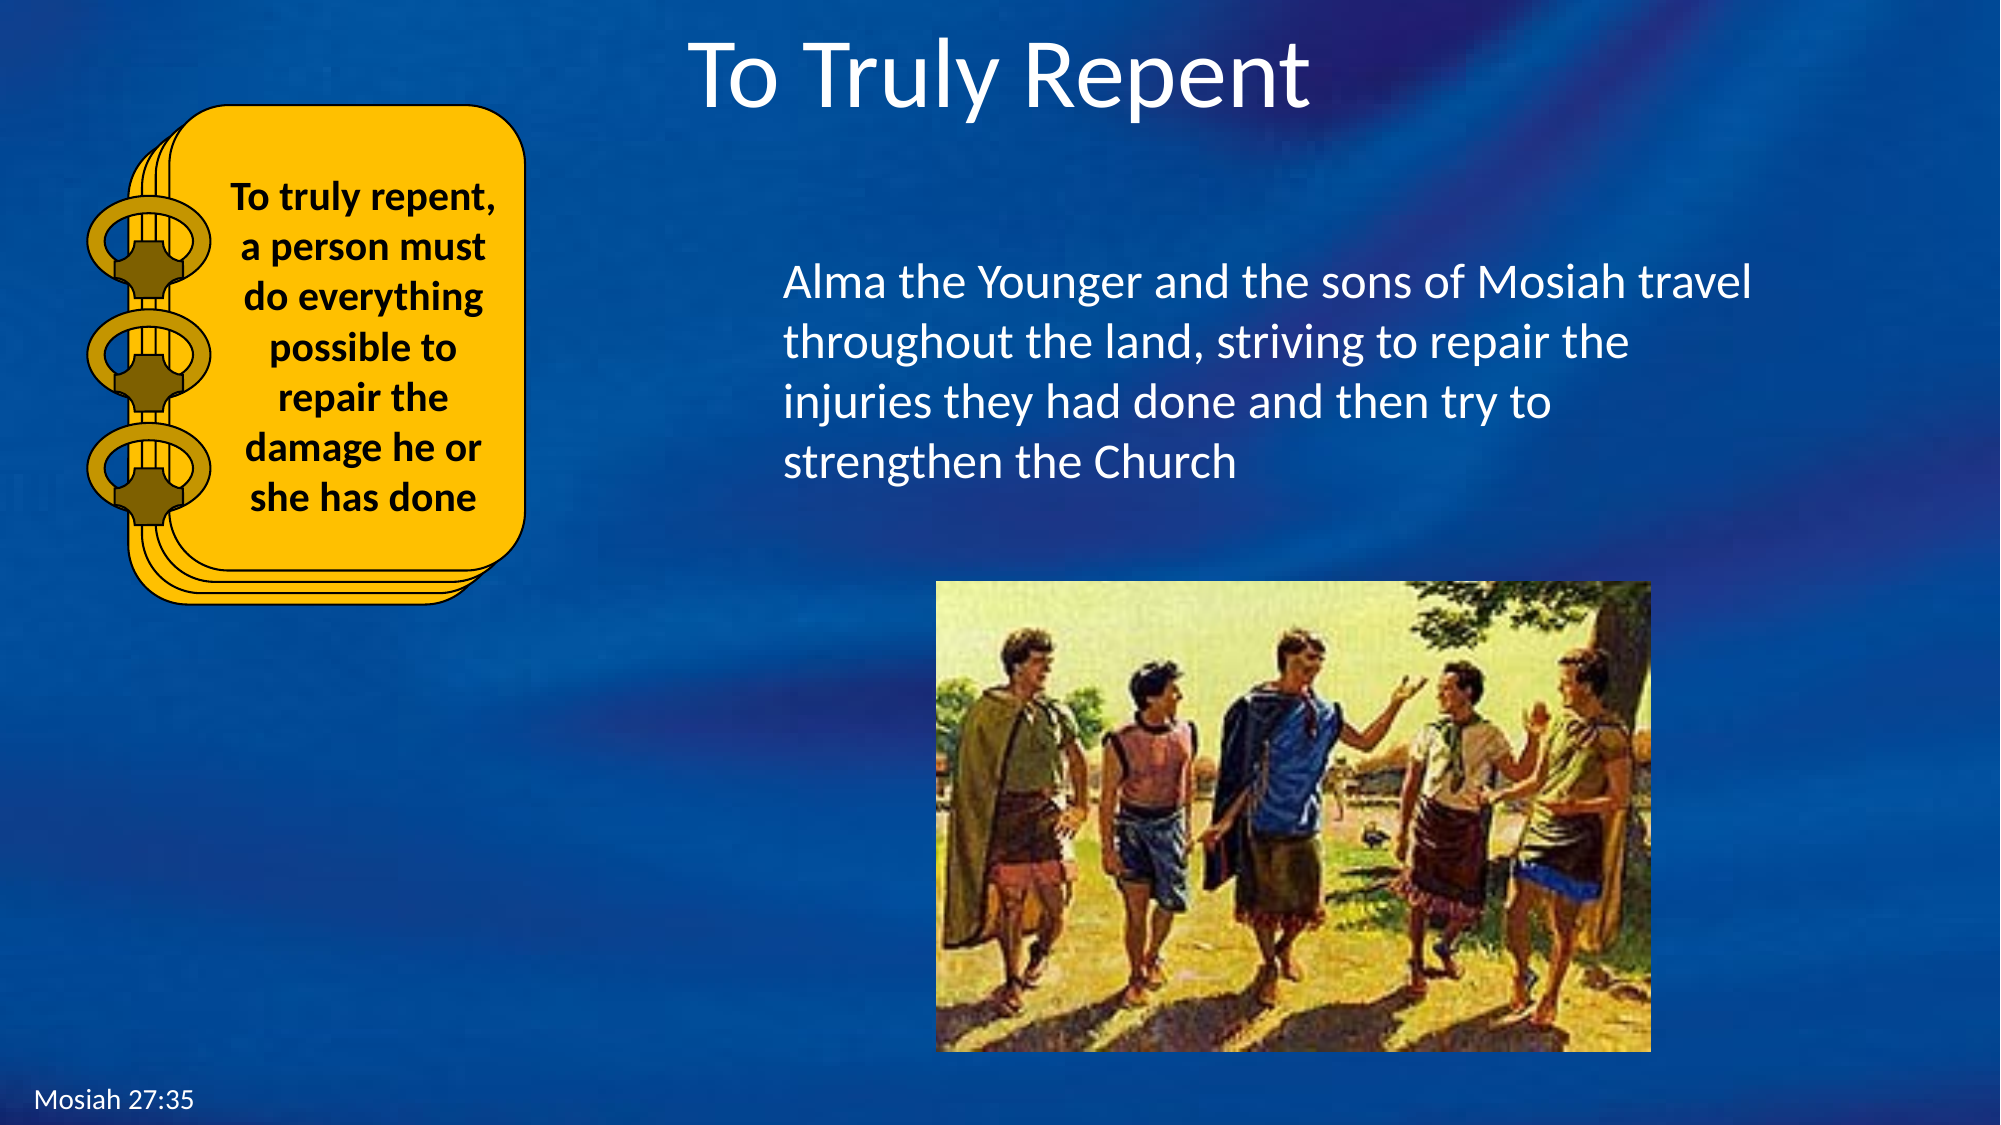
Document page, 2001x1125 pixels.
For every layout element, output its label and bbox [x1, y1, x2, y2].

picture [0, 0, 2000, 1125]
text_box [87, 105, 526, 605]
